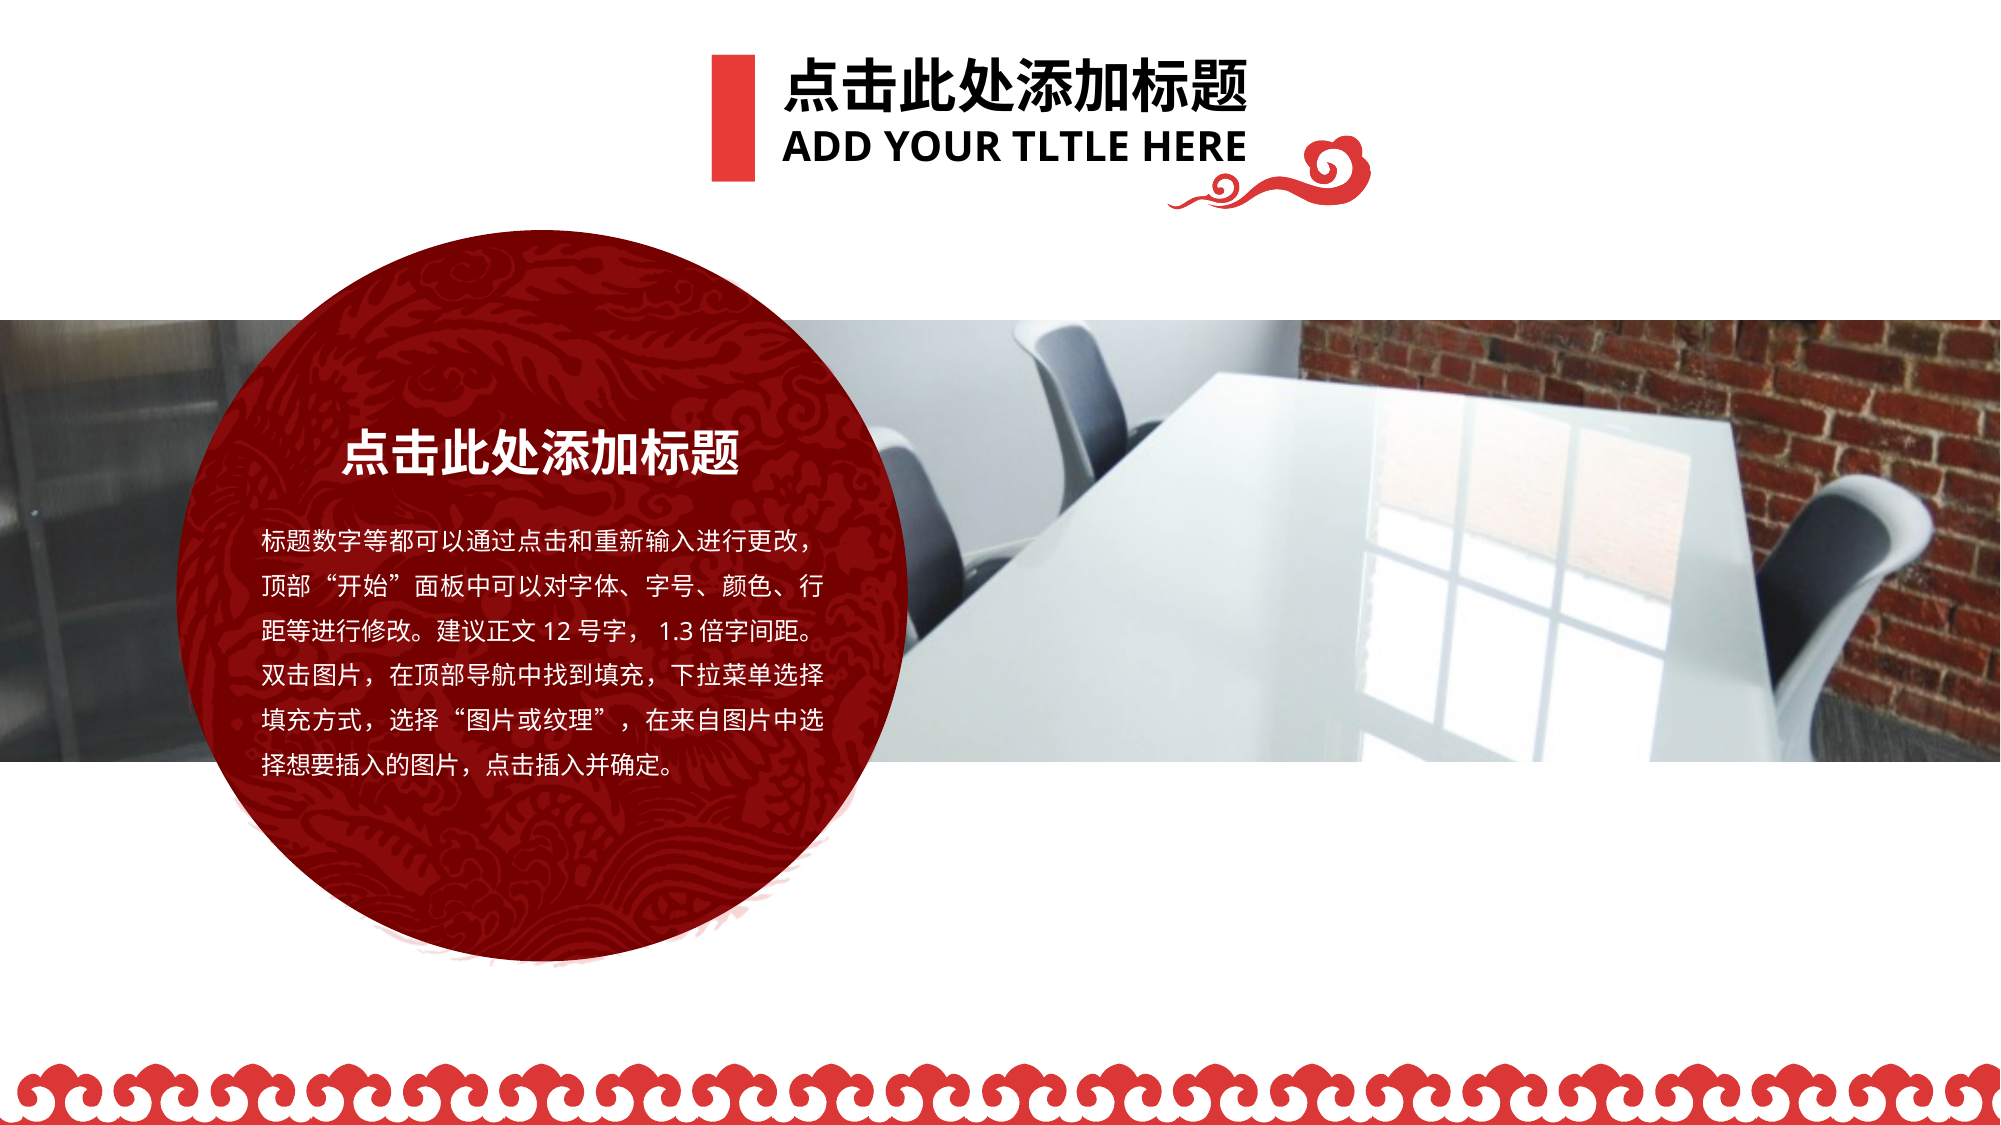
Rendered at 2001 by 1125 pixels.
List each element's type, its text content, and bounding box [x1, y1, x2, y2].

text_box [0, 211, 1091, 993]
picture [1091, 320, 2001, 762]
picture [1164, 147, 1372, 215]
text_box 点击此处添加标题 ADD YOUR TLTLE HERE [767, 41, 1505, 177]
text_box [711, 54, 756, 182]
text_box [0, 1061, 2000, 1125]
